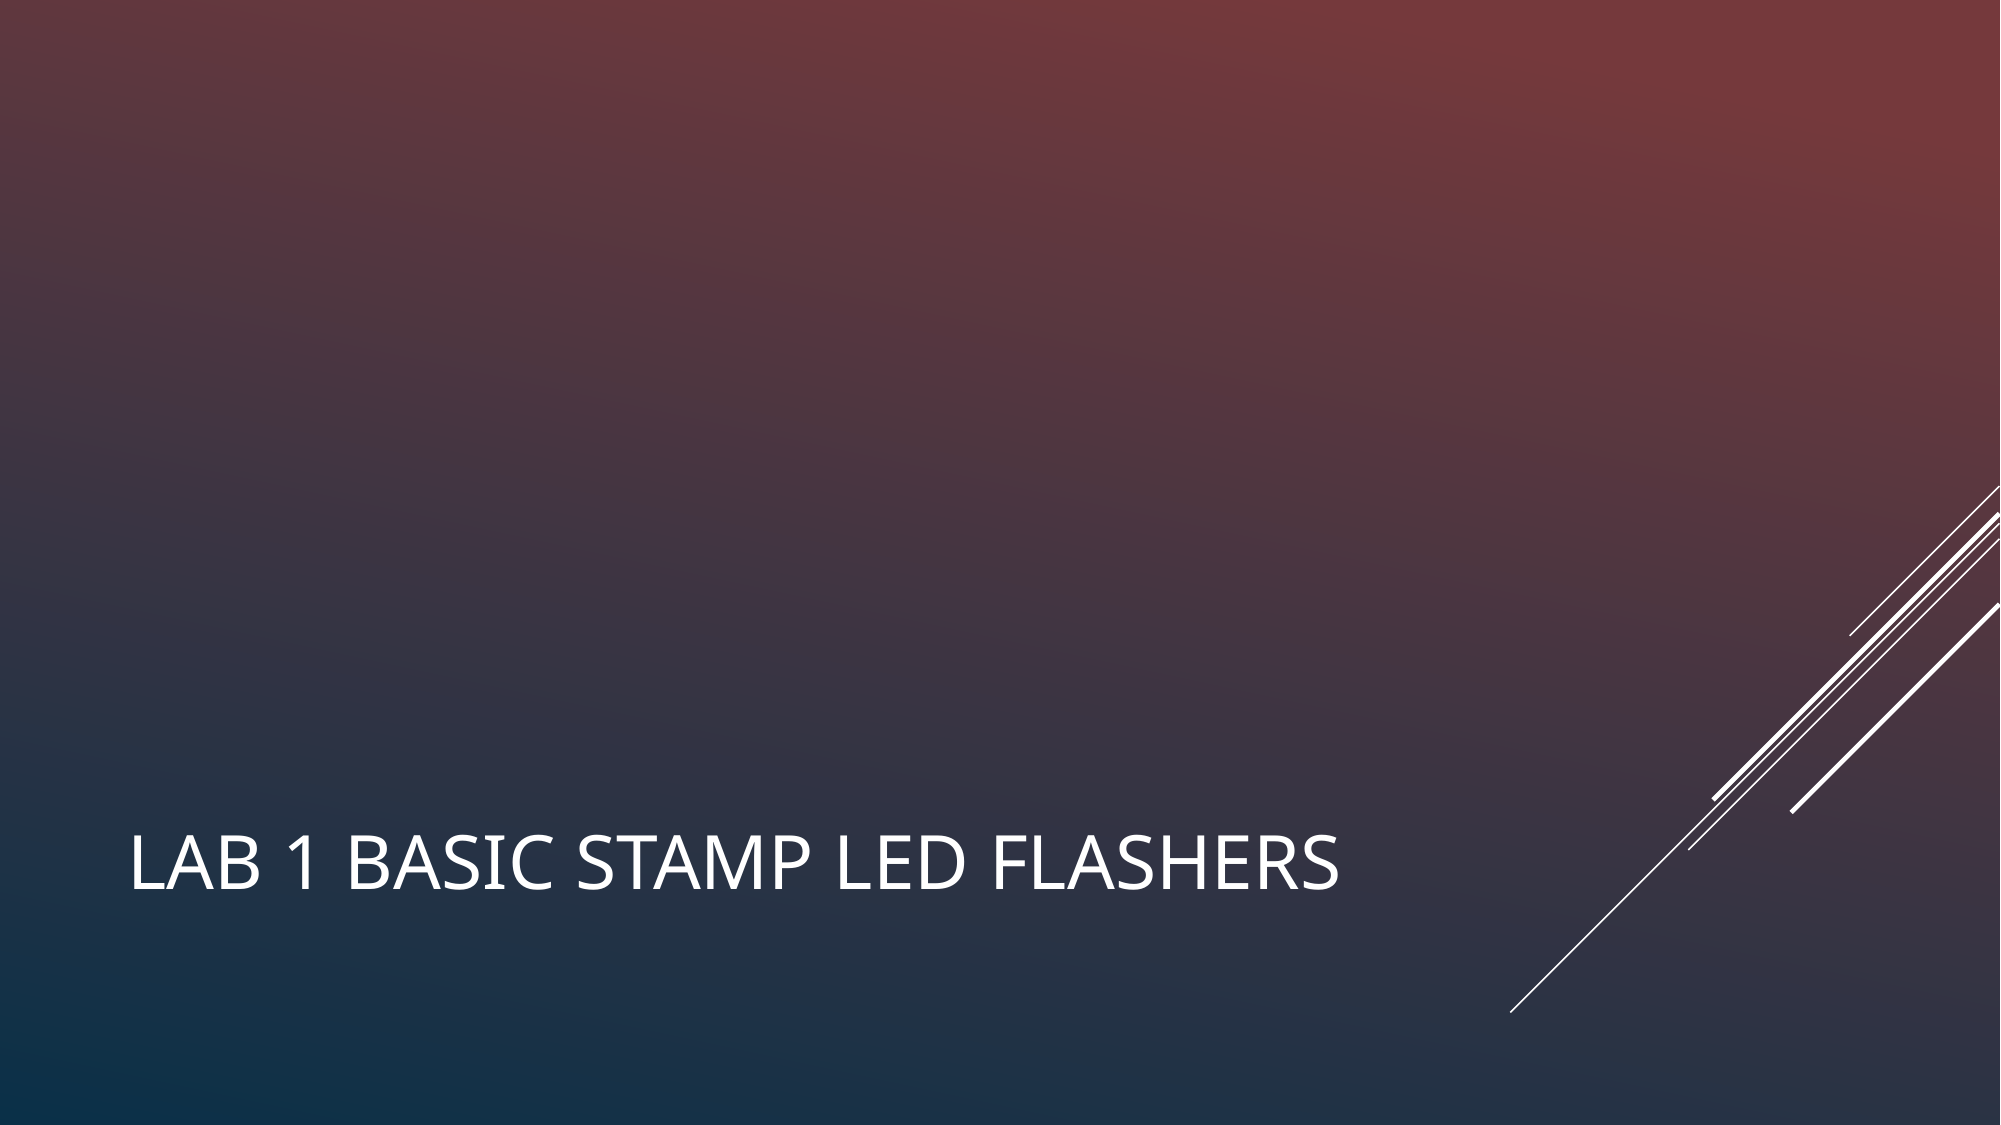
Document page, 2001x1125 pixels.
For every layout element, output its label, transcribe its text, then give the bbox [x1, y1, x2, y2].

title LAB 1 BASIC STAMP LED FLASHERS [112, 736, 1513, 984]
